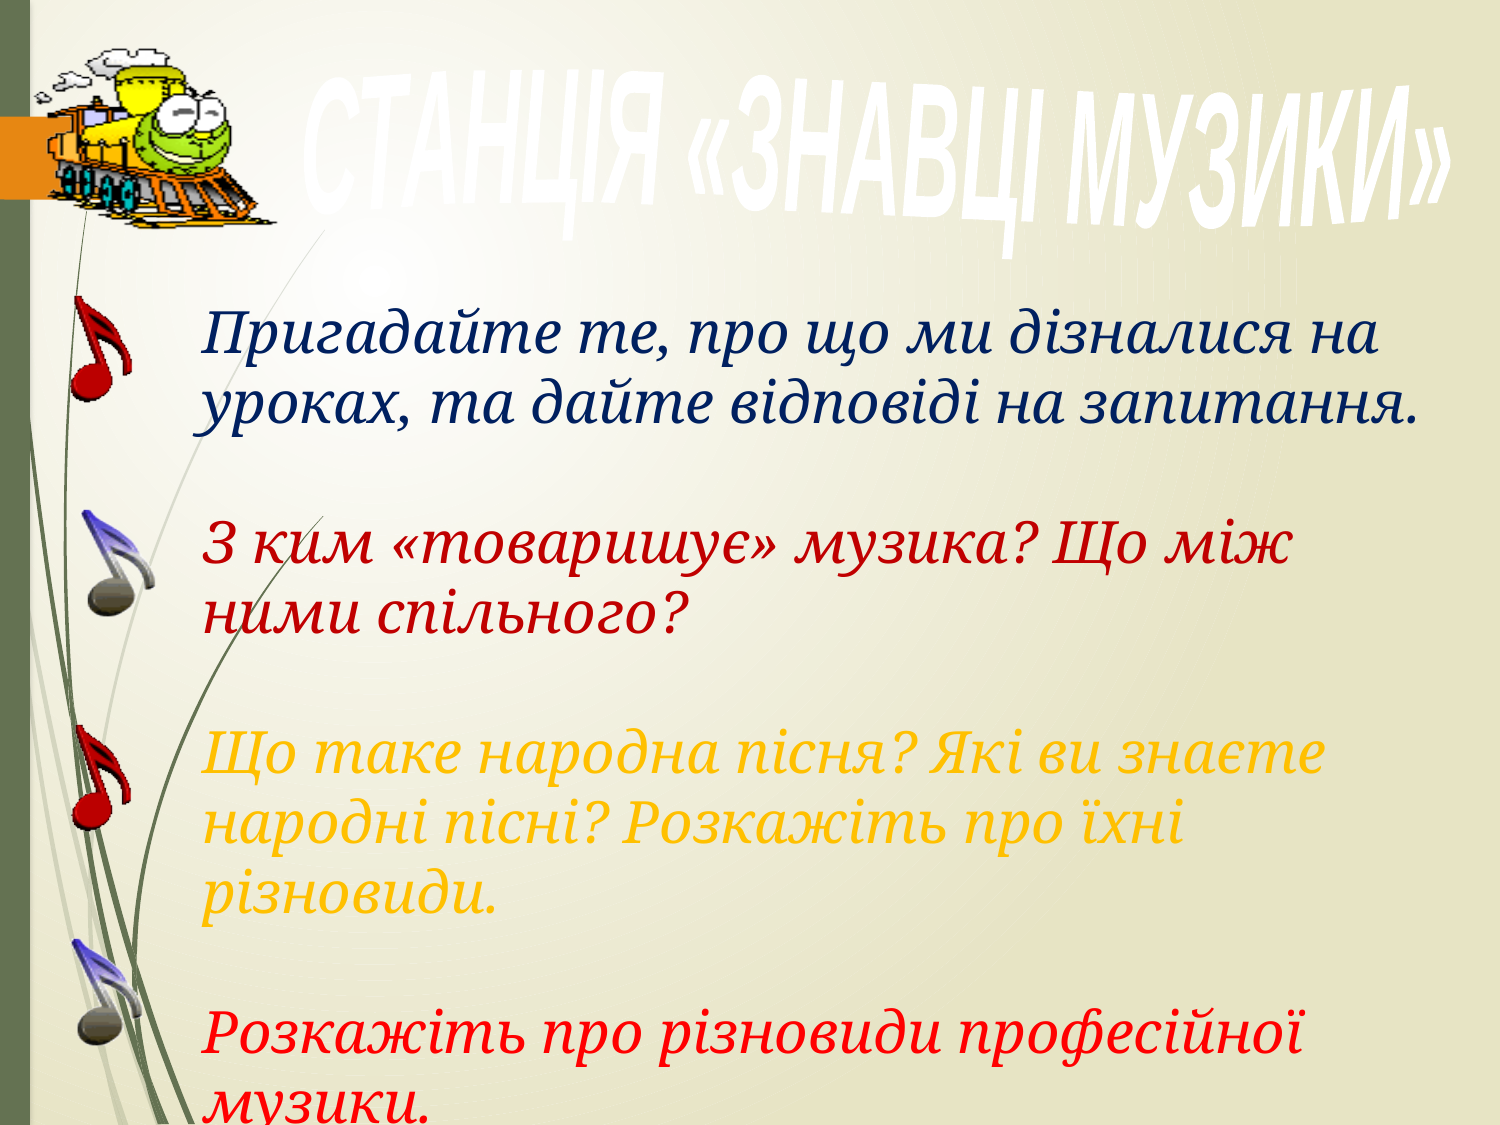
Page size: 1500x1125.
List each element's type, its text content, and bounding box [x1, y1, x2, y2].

picture [57, 716, 154, 843]
picture [47, 931, 164, 1057]
text_box Пригадайте те, про що ми дізналися на уроках, та дайте відповіді на запитання. З ким «товаришує» музика? Що між ними спільного? Що таке народна пісня? Які ви знаєте народні пісні? Розкажіть про їхні різновиди. Розкажіть про різновиди професійної музики. [187, 288, 1473, 1125]
picture [21, 45, 289, 234]
picture [57, 502, 177, 628]
picture [55, 287, 156, 414]
